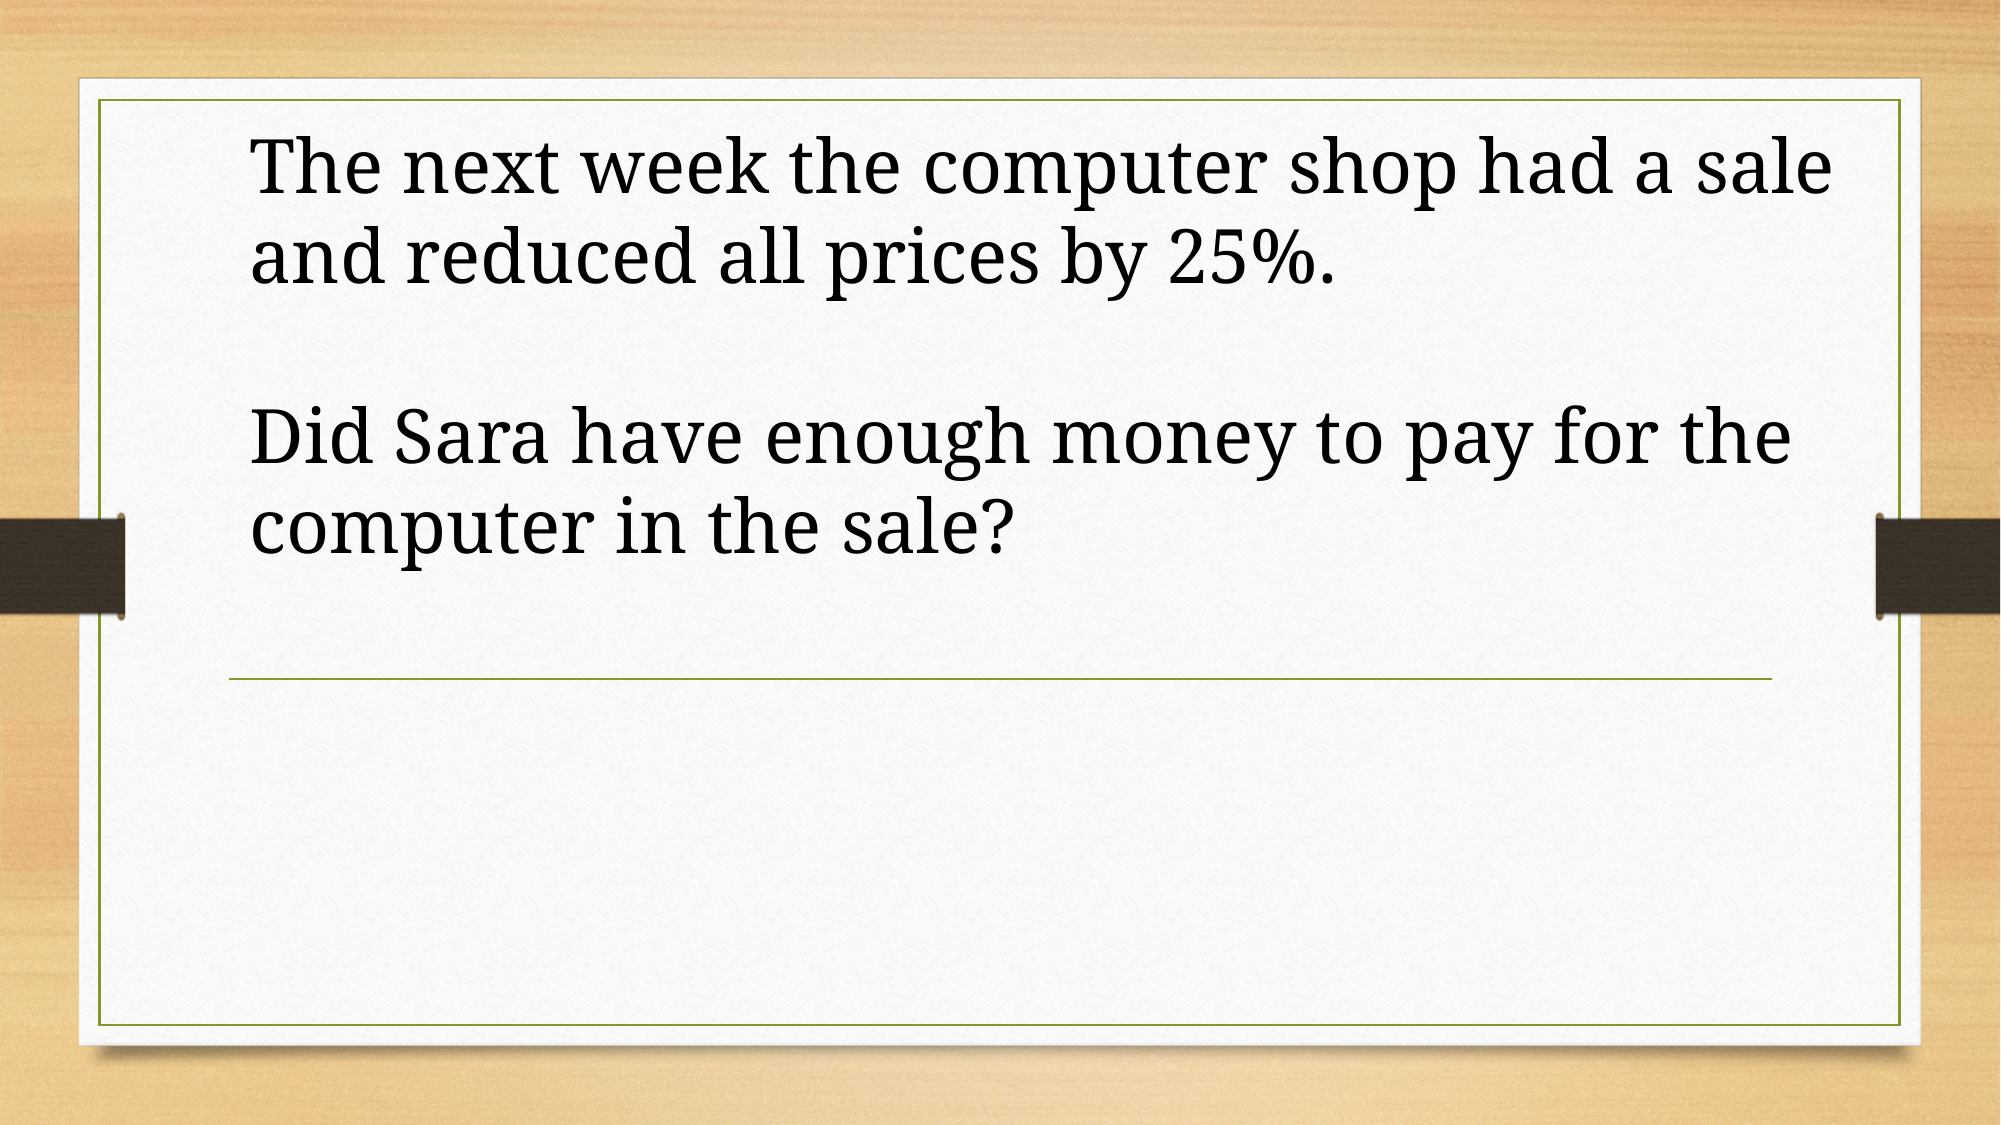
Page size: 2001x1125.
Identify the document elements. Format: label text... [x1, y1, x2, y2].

text_box The next week the computer shop had a sale and reduced all prices by 25%. Did Sara have enough money to pay for the computer in the sale? [234, 111, 1870, 667]
picture [0, 0, 2001, 1125]
